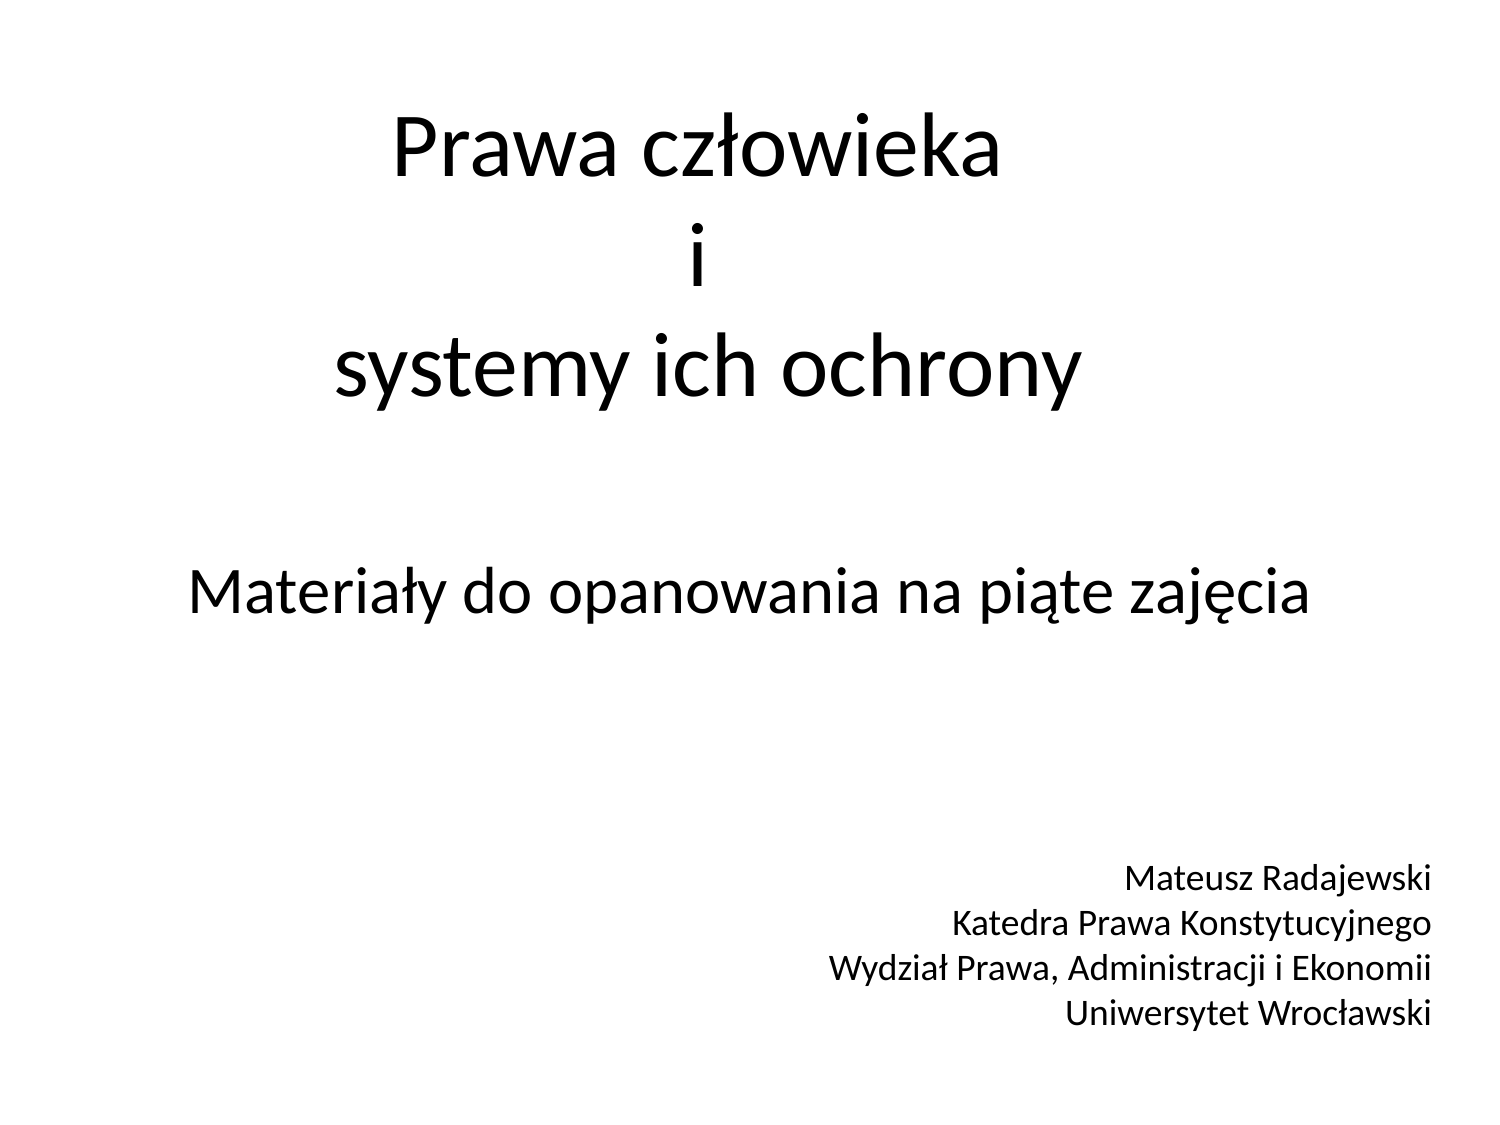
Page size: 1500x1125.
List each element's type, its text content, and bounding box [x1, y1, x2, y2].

title Prawa człowieka i systemy ich ochrony [29, 30, 1388, 468]
subtitle Materiały do opanowania na piąte zajęcia [53, 538, 1447, 728]
text_box Mateusz Radajewski Katedra Prawa Konstytucyjnego Wydział Prawa, Administracji i Ekonomii Uniwersytet Wrocławski [608, 845, 1447, 1086]
